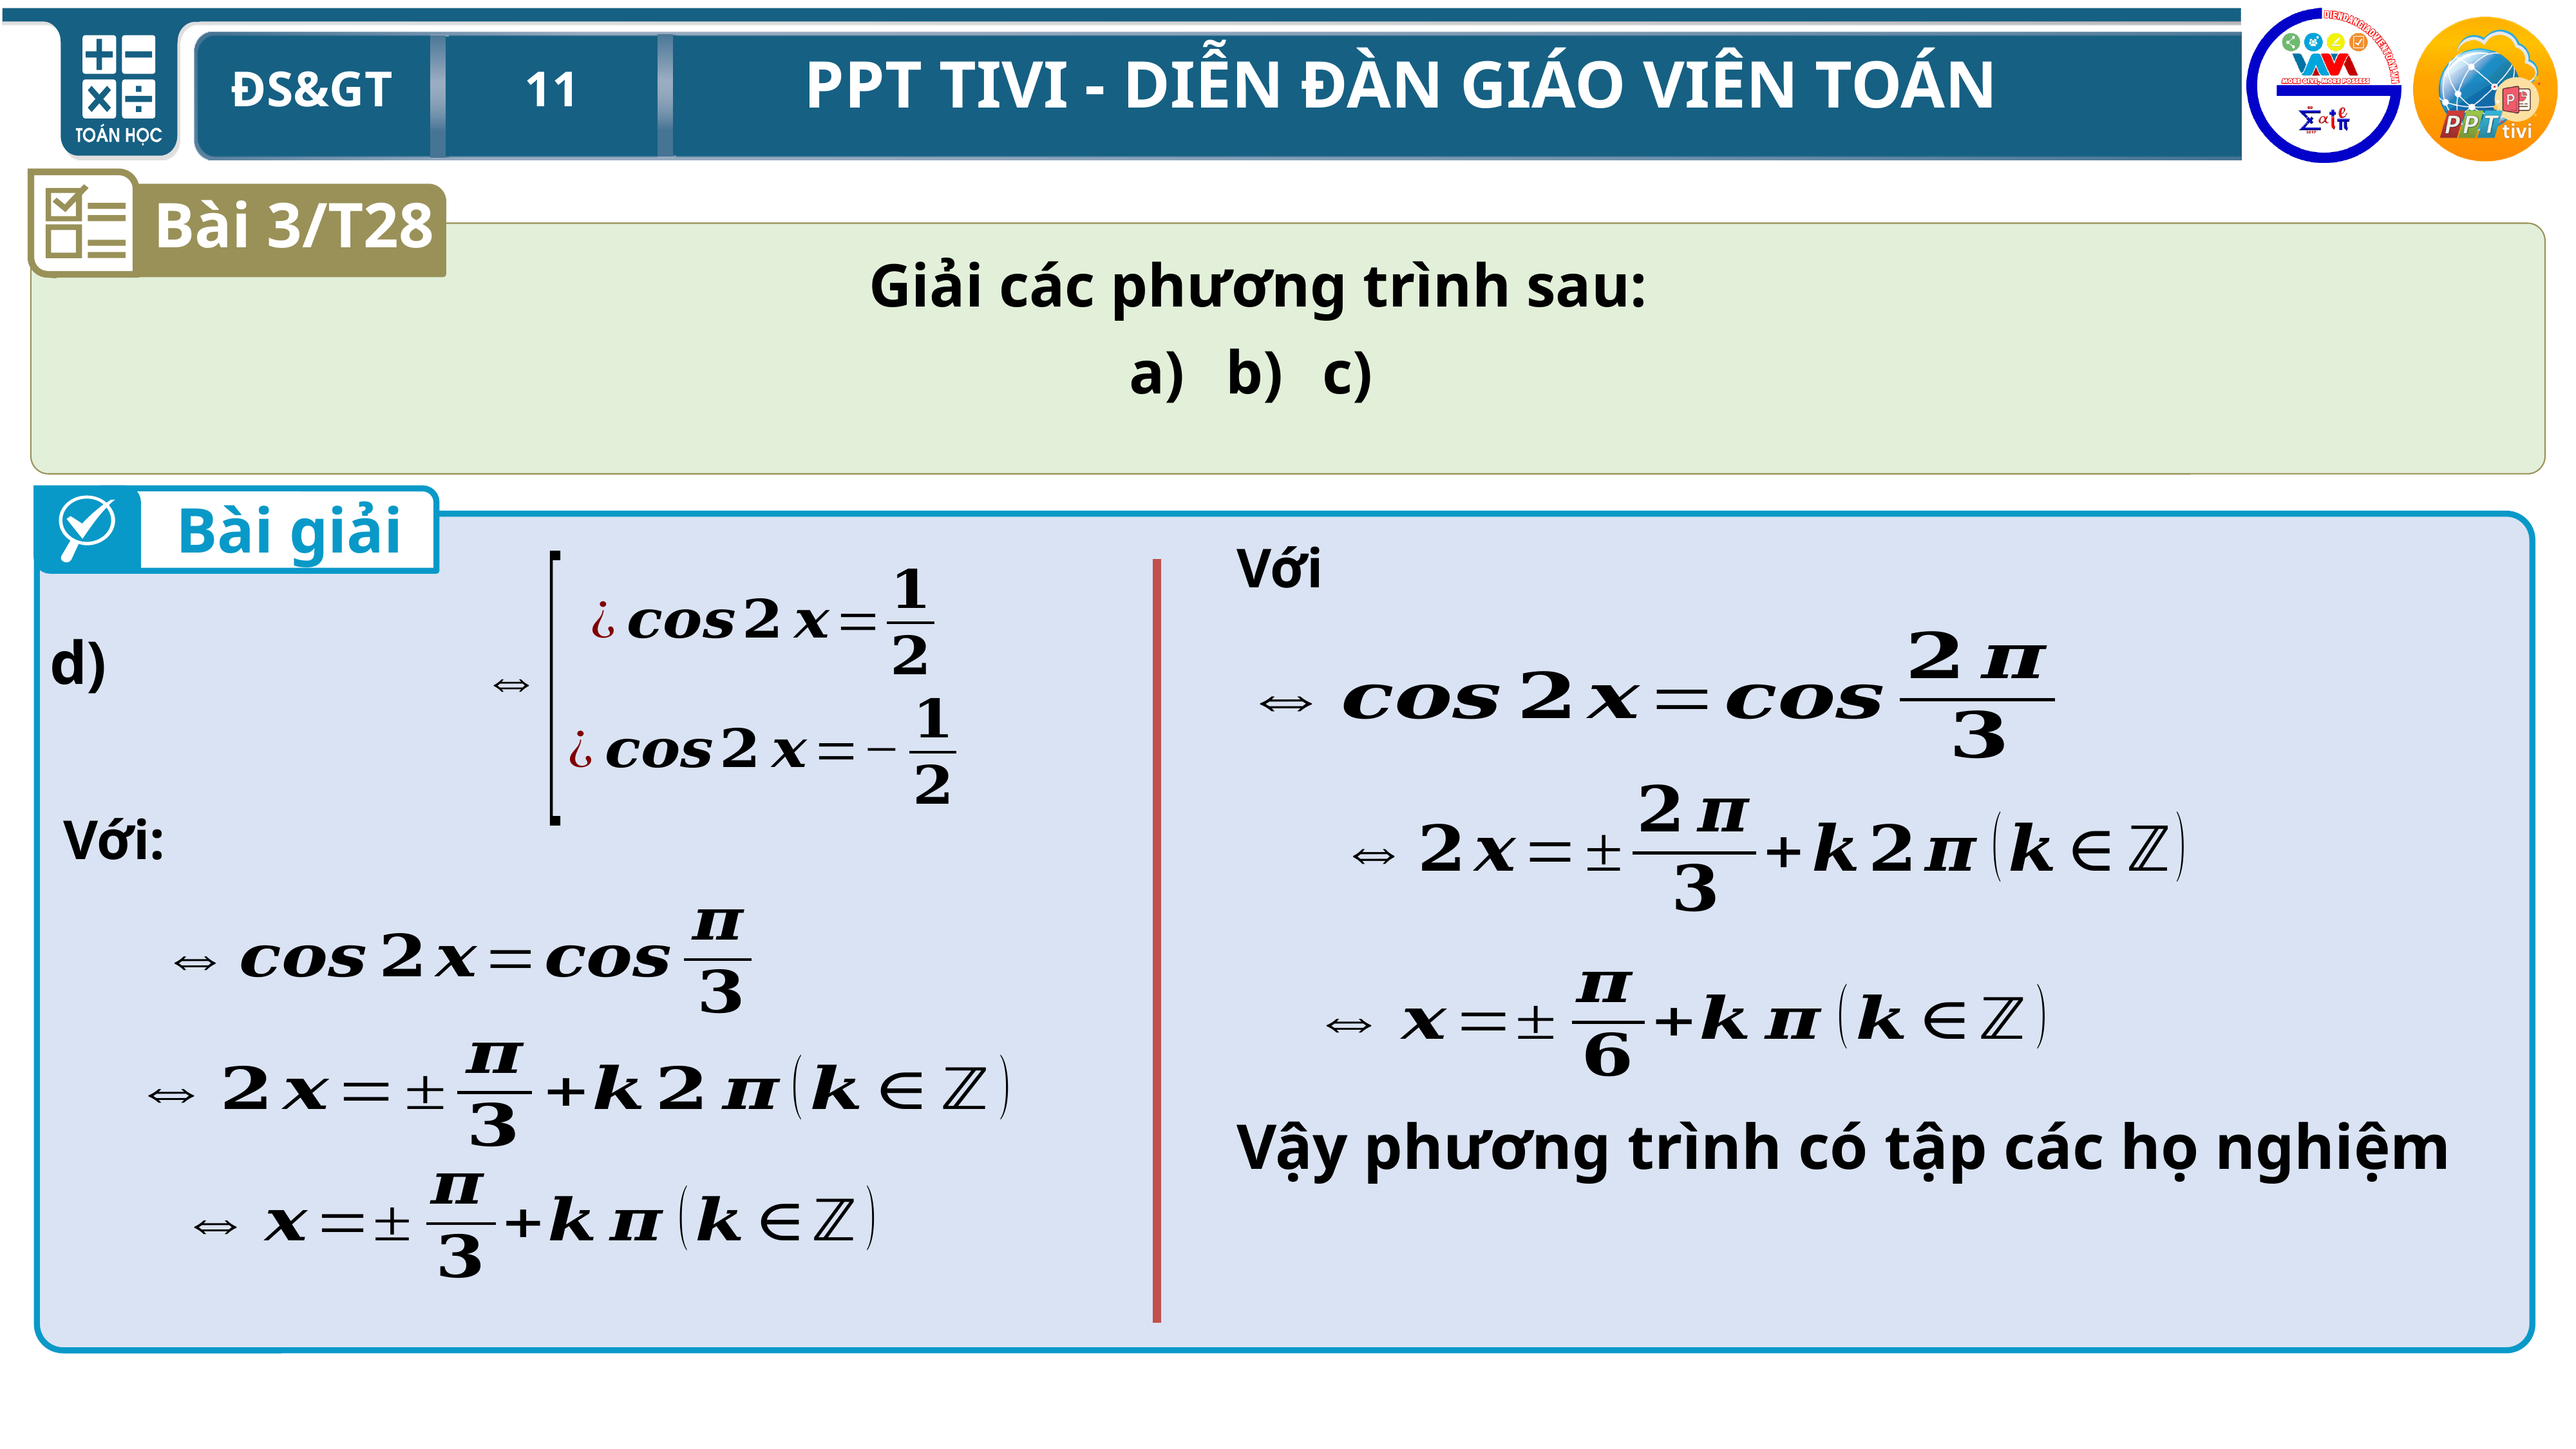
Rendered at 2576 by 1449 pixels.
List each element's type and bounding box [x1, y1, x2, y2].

text_box [36, 486, 2533, 1350]
picture [2412, 16, 2558, 162]
picture [2246, 8, 2401, 163]
picture [2, 22, 2242, 160]
text_box [30, 171, 2545, 474]
